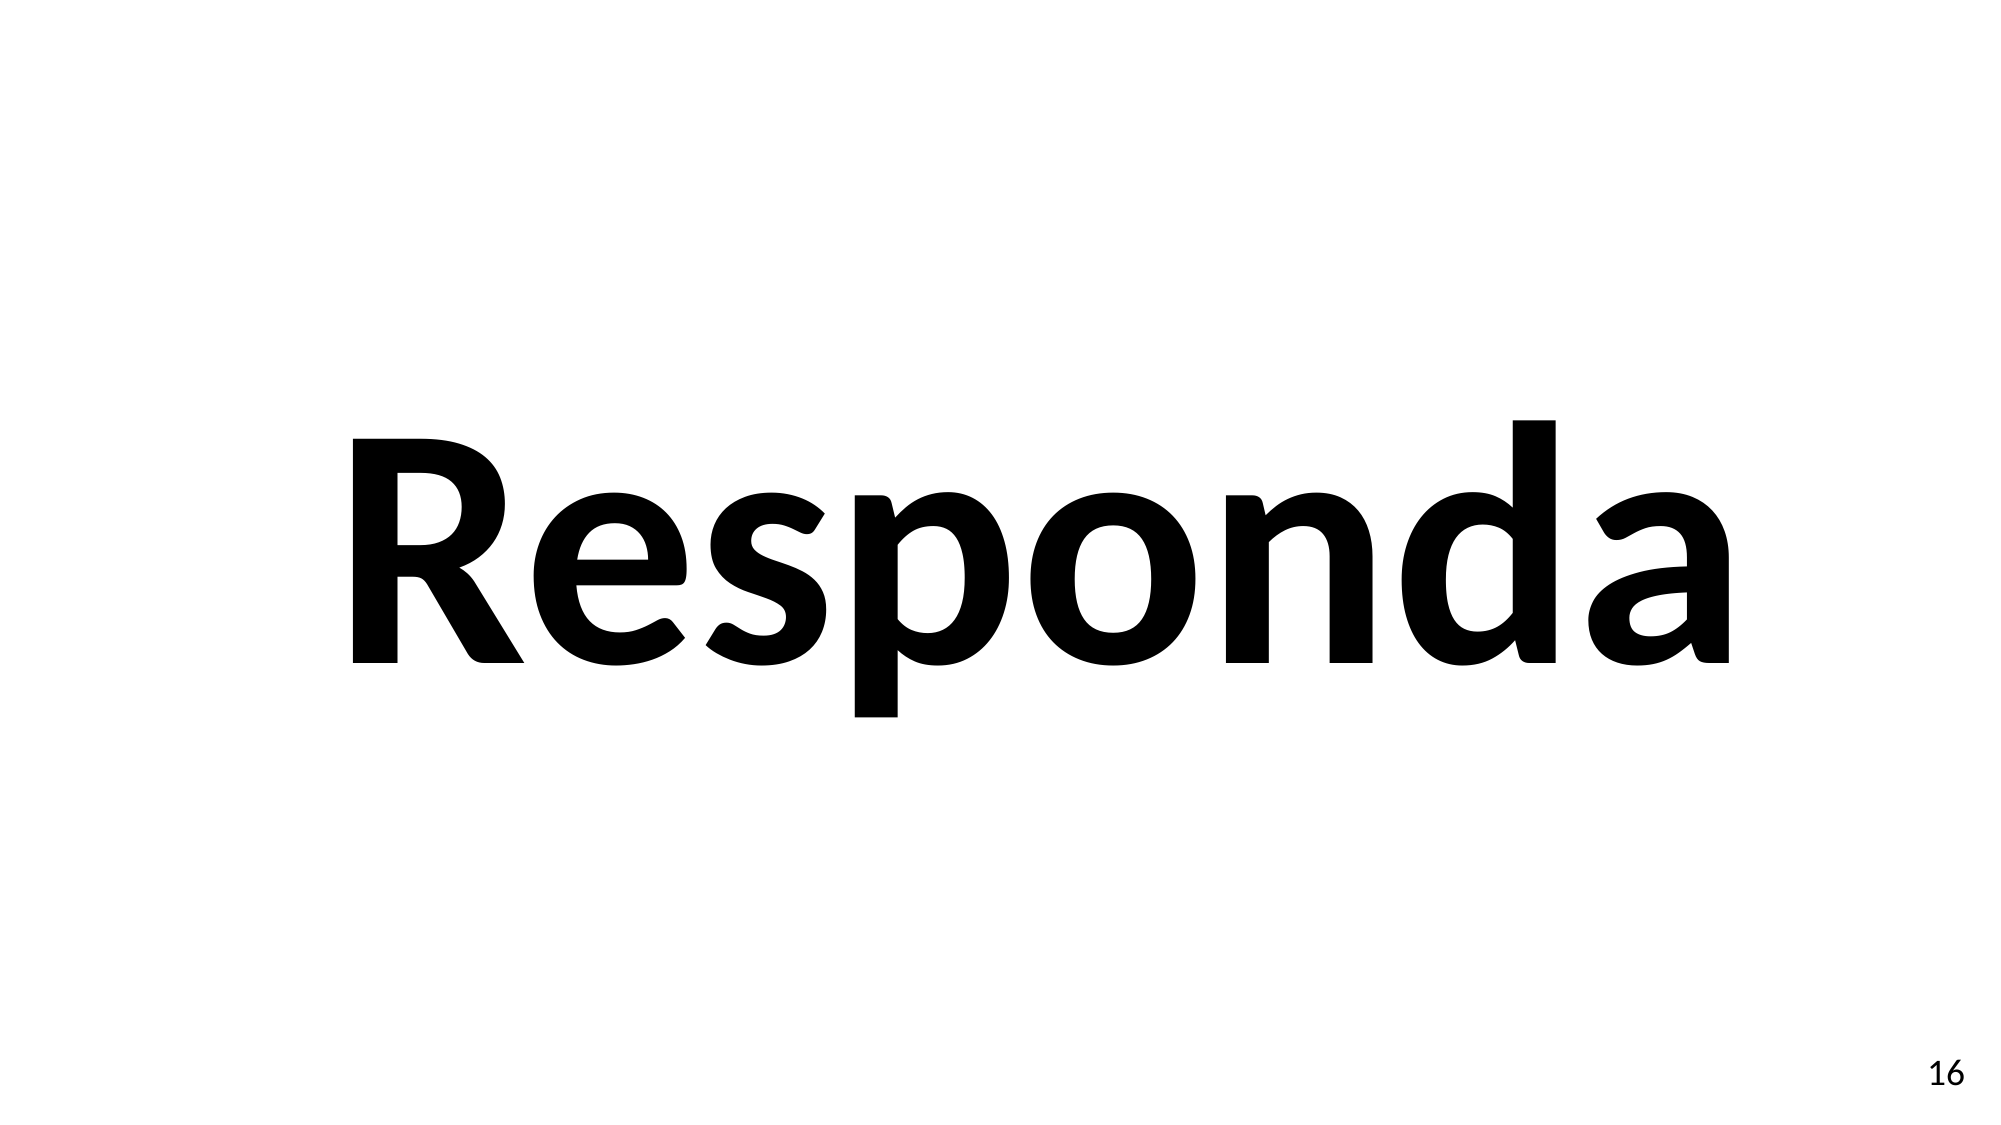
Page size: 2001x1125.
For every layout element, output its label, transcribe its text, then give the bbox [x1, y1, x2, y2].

text_box Responda [319, 310, 1764, 740]
text_box 16 [1912, 1040, 1981, 1101]
